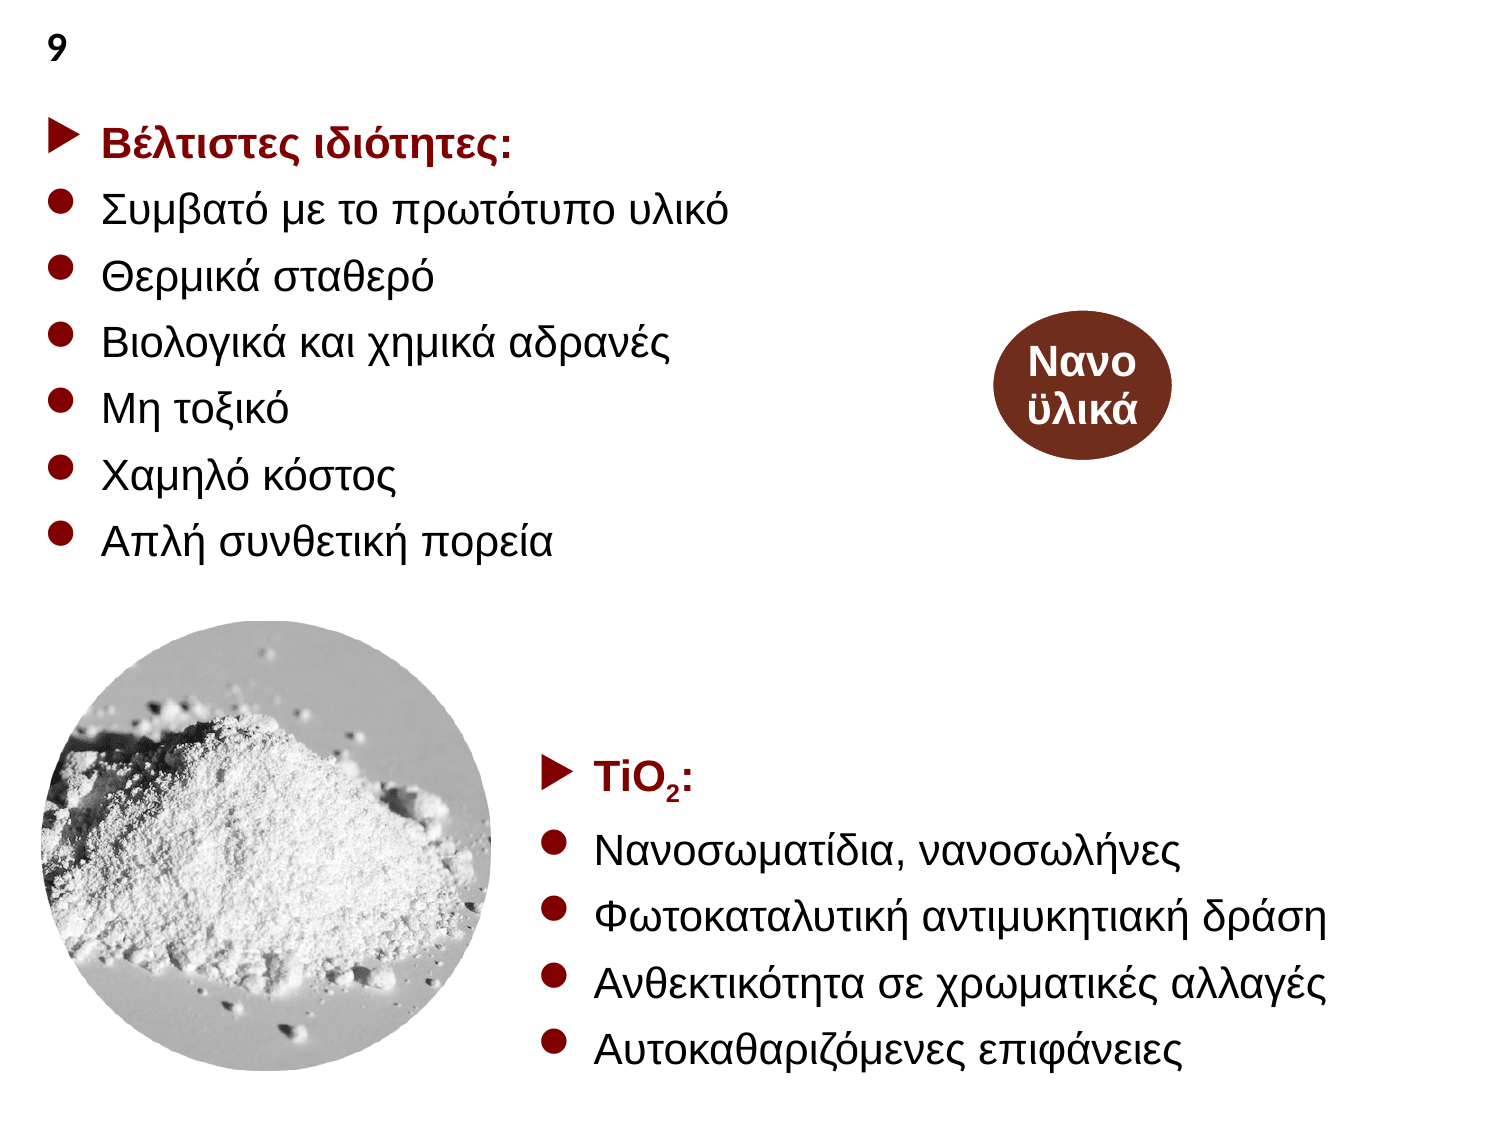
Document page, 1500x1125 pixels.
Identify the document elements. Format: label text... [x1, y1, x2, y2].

text_box 9 [29, 10, 89, 78]
picture [40, 621, 492, 1071]
list Βέλτιστες ιδιότητες: Συμβατό με το πρωτότυπο υλικό Θερμικά σταθερό Βιολογικά και χημικά αδρανές Μη τοξικό Χαμηλό κόστος Απλή συνθετική πορεία TiO2: Νανοσωματίδια, νανοσωλήνες Φωτοκαταλυτική αντιμυκητιακή δράση Ανθεκτικότητα σε χρωματικές αλλαγές Αυτοκαθαριζόμενες επιφάνειες [29, 101, 1435, 1094]
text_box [717, 77, 1449, 693]
